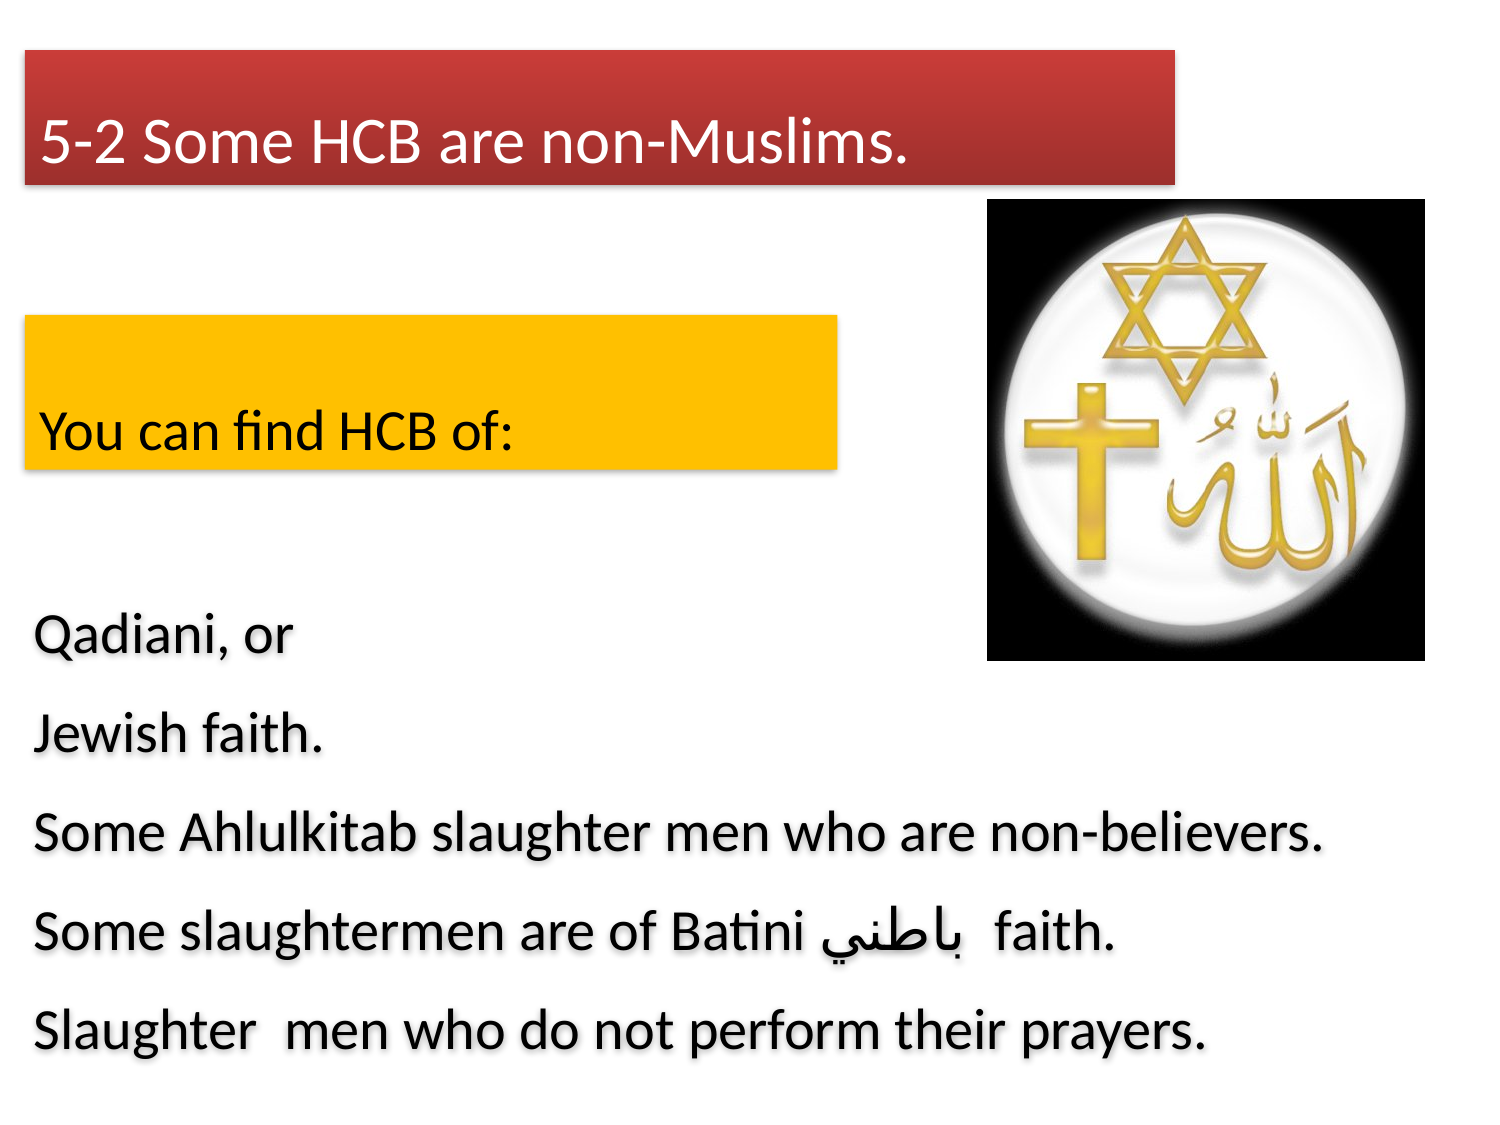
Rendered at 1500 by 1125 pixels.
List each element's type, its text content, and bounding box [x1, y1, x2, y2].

text_box 5-2 Some HCB are non-Muslims. [24, 50, 1175, 185]
text_box Qadiani, or Jewish faith. Some Ahlulkitab slaughter men who are non-believers. Some slaughtermen are of Batini باطني faith. Slaughter men who do not perform their prayers. [18, 587, 1450, 1069]
text_box You can find HCB of: [24, 314, 838, 470]
picture [987, 199, 1426, 661]
